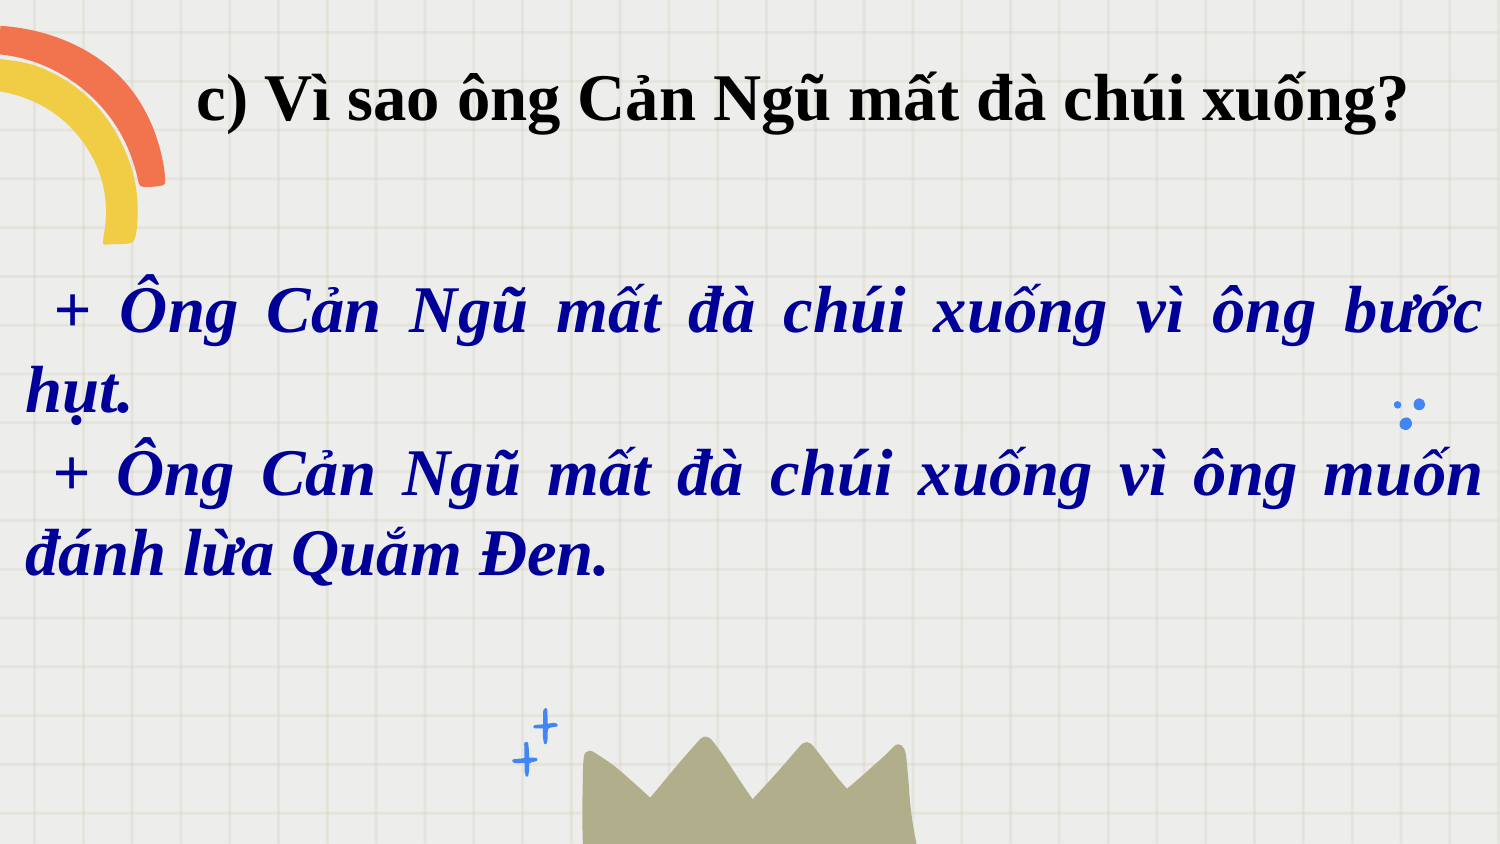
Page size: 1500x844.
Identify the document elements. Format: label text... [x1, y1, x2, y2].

text_box + Ông Cản Ngũ mất đà chúi xuống vì ông muốn đánh lừa Quắm Đen. [10, 421, 1500, 597]
text_box c) Vì sao ông Cản Ngũ mất đà chúi xuống? [182, 46, 1500, 141]
text_box + Ông Cản Ngũ mất đà chúi xuống vì ông bước hụt. [10, 258, 1500, 421]
